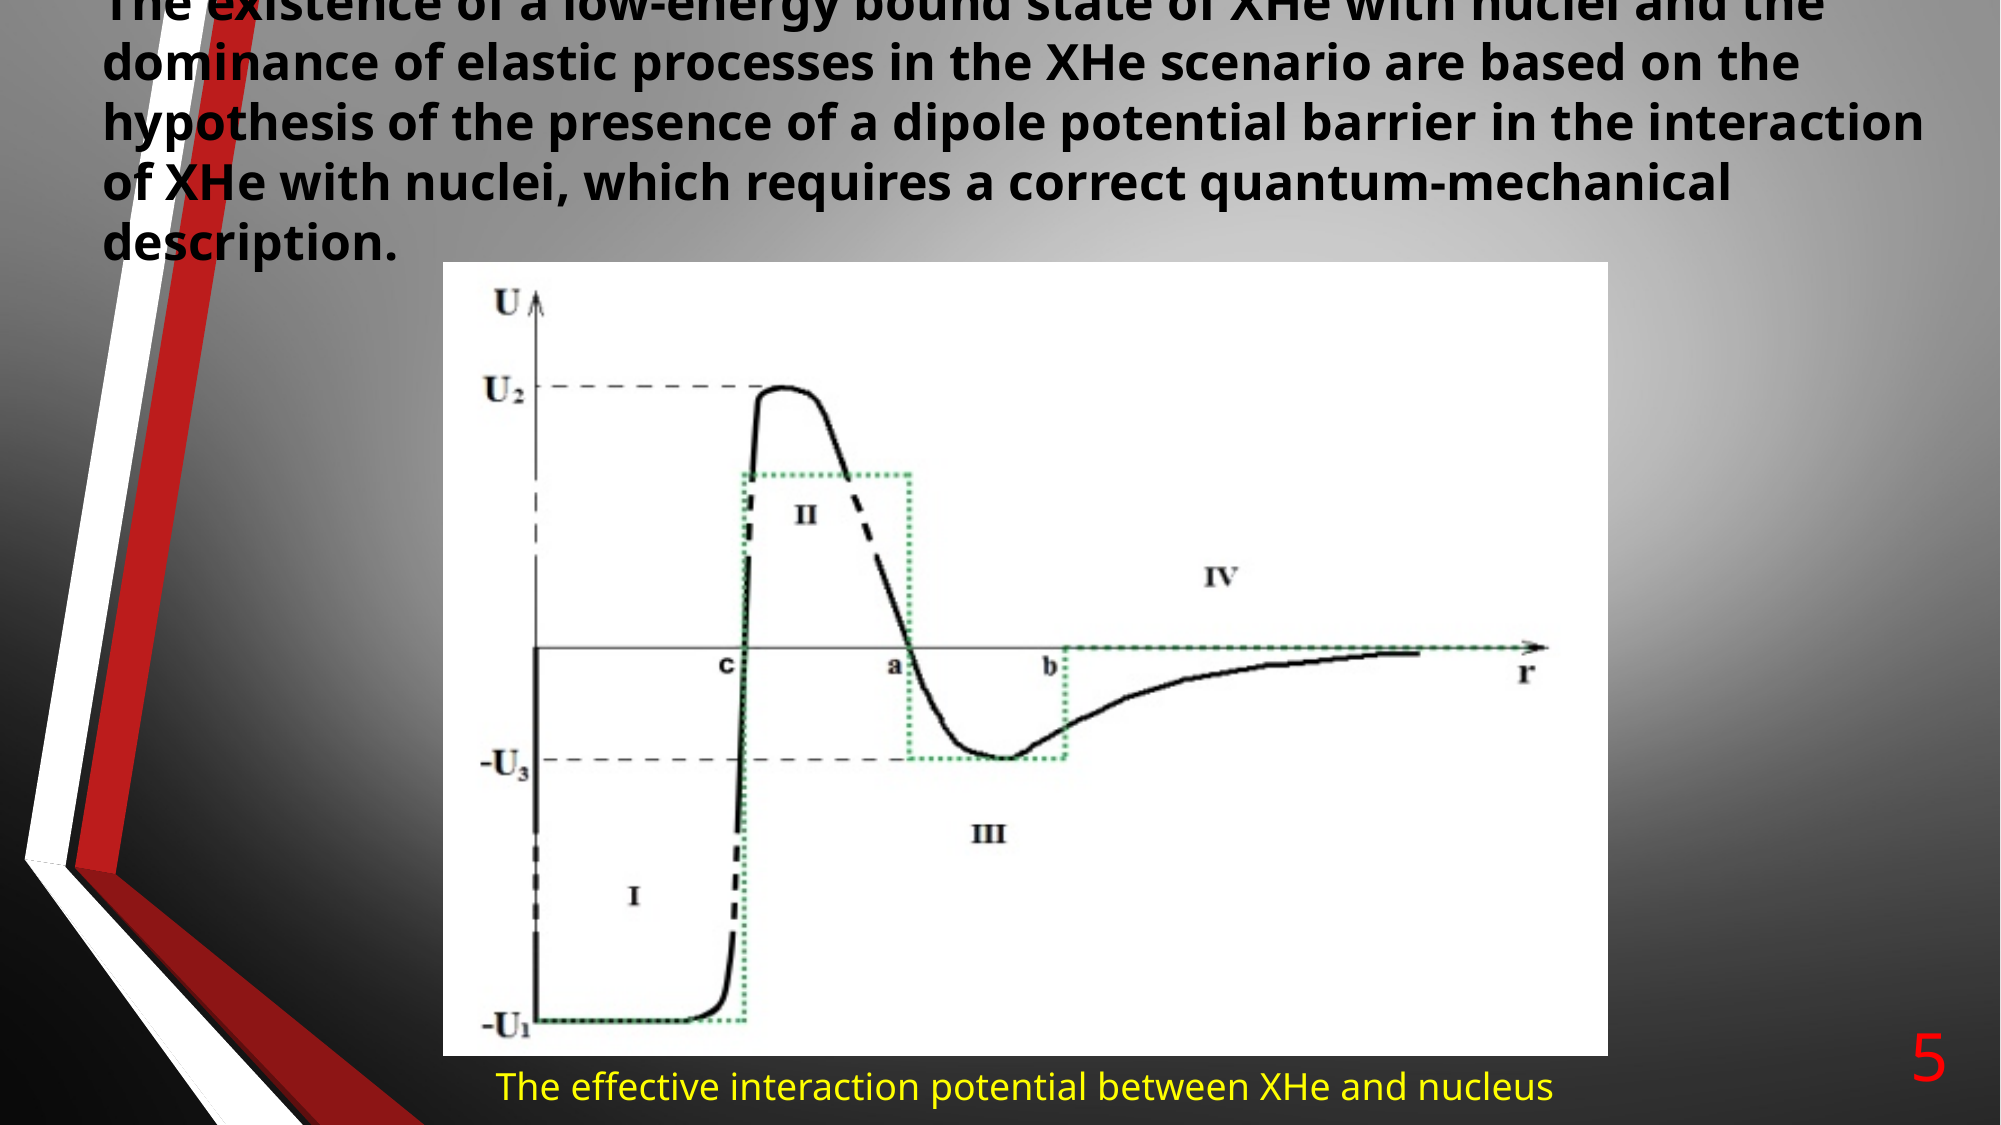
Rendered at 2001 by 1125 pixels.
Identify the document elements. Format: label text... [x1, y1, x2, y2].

text_box The effective interaction potential between XHe and nucleus [480, 1056, 1571, 1116]
text_box 5 [1895, 1007, 1964, 1103]
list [443, 262, 1608, 1056]
title The existence of a low-energy bound state of XHe with nuclei and the dominance of elastic processes in the XHe scenario are based on the hypothesis of the presence of a dipole potential barrier in the interaction of XHe with nuclei, which requires a correct quantum-mechanical description. [87, 0, 1964, 265]
